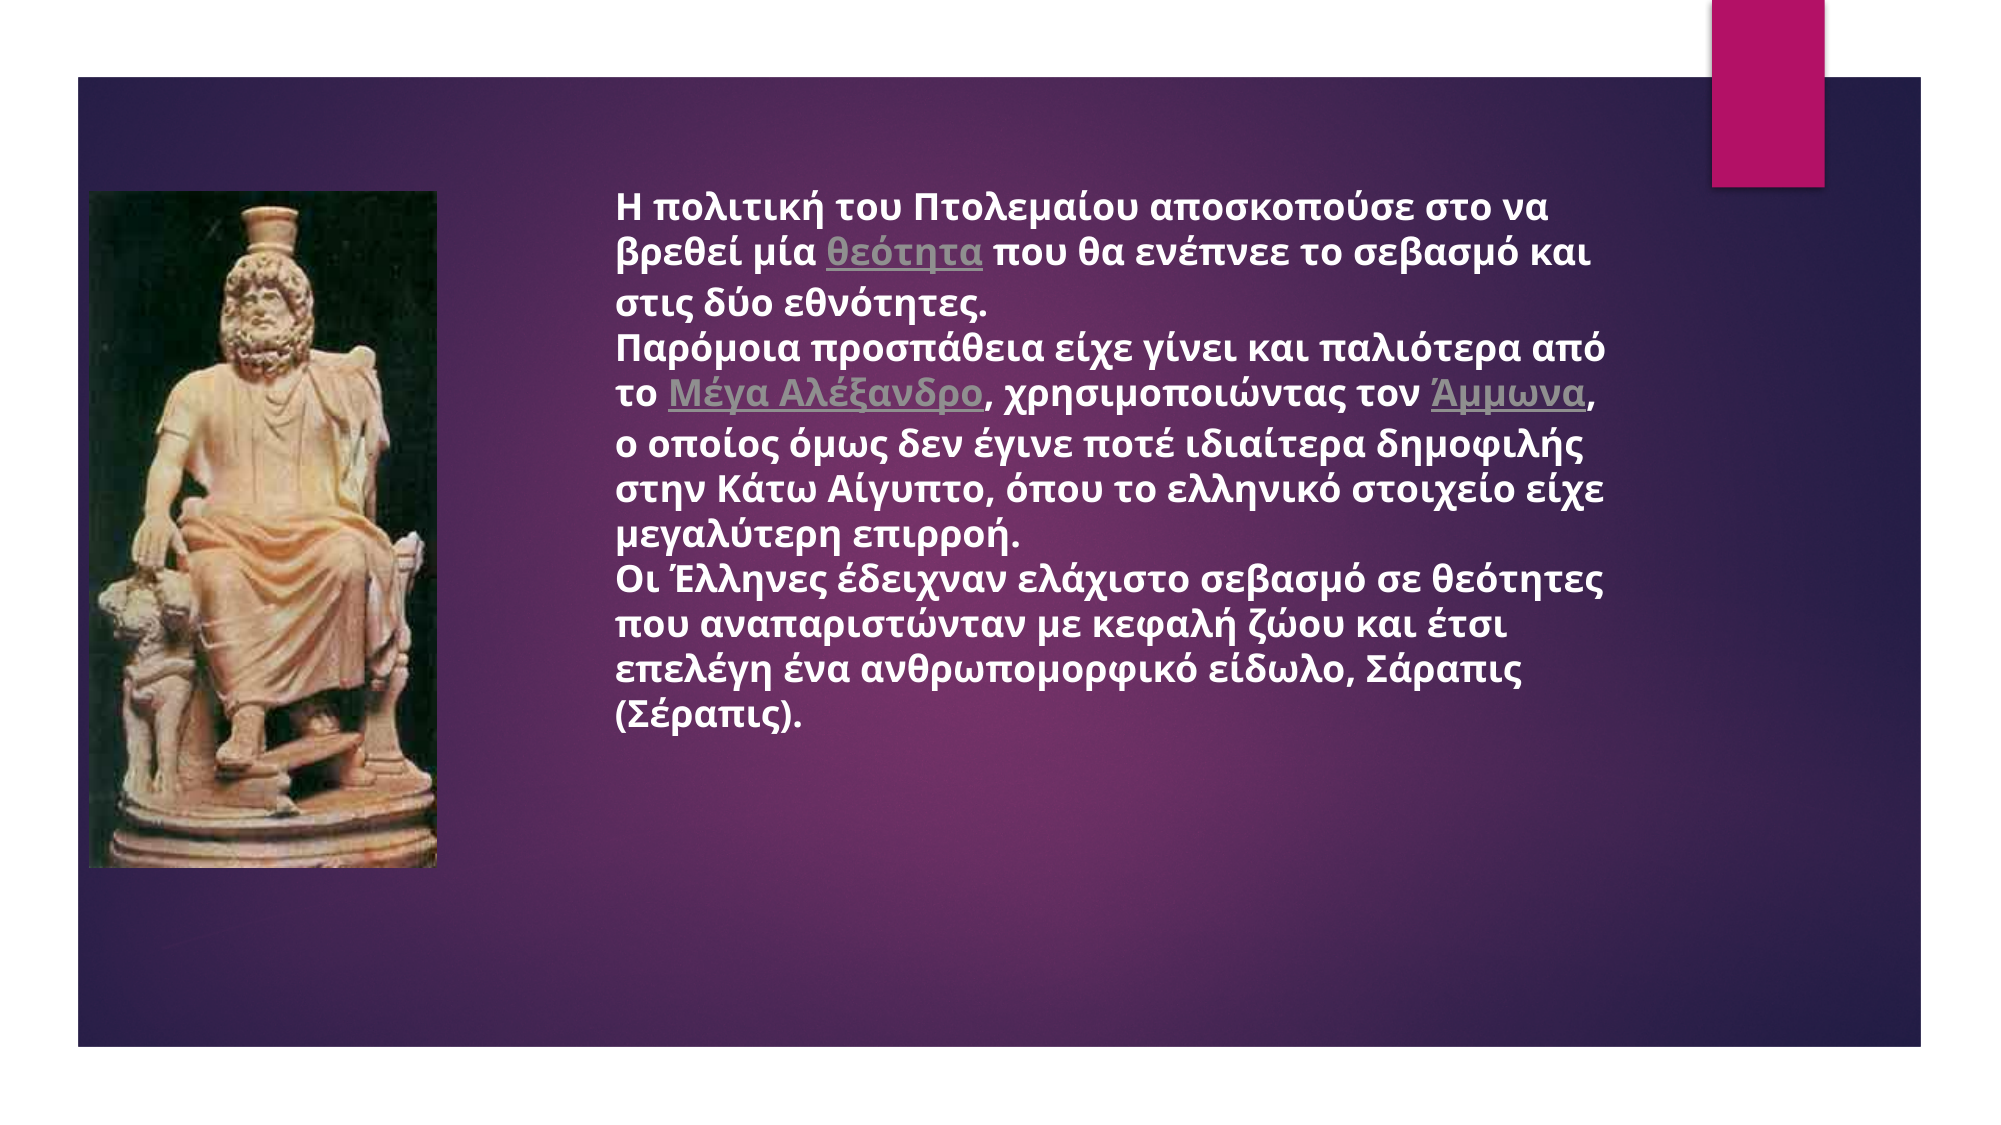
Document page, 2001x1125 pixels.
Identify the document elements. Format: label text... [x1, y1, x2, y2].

text_box Η πολιτική του Πτολεμαίου αποσκοπούσε στο να βρεθεί μία θεότητα που θα ενέπνεε το σεβασμό και στις δύο εθνότητες. Παρόμοια προσπάθεια είχε γίνει και παλιότερα από το Μέγα Αλέξανδρο, χρησιμοποιώντας τον Άμμωνα, ο οποίος όμως δεν έγινε ποτέ ιδιαίτερα δημοφιλής στην Κάτω Αίγυπτο, όπου το ελληνικό στοιχείο είχε μεγαλύτερη επιρροή. Οι Έλληνες έδειχναν ελάχιστο σεβασμό σε θεότητες που αναπαριστώνταν με κεφαλή ζώου και έτσι επελέγη ένα ανθρωπομορφικό είδωλο, Σάραπις (Σέραπις). [599, 175, 1642, 743]
picture [88, 191, 437, 869]
